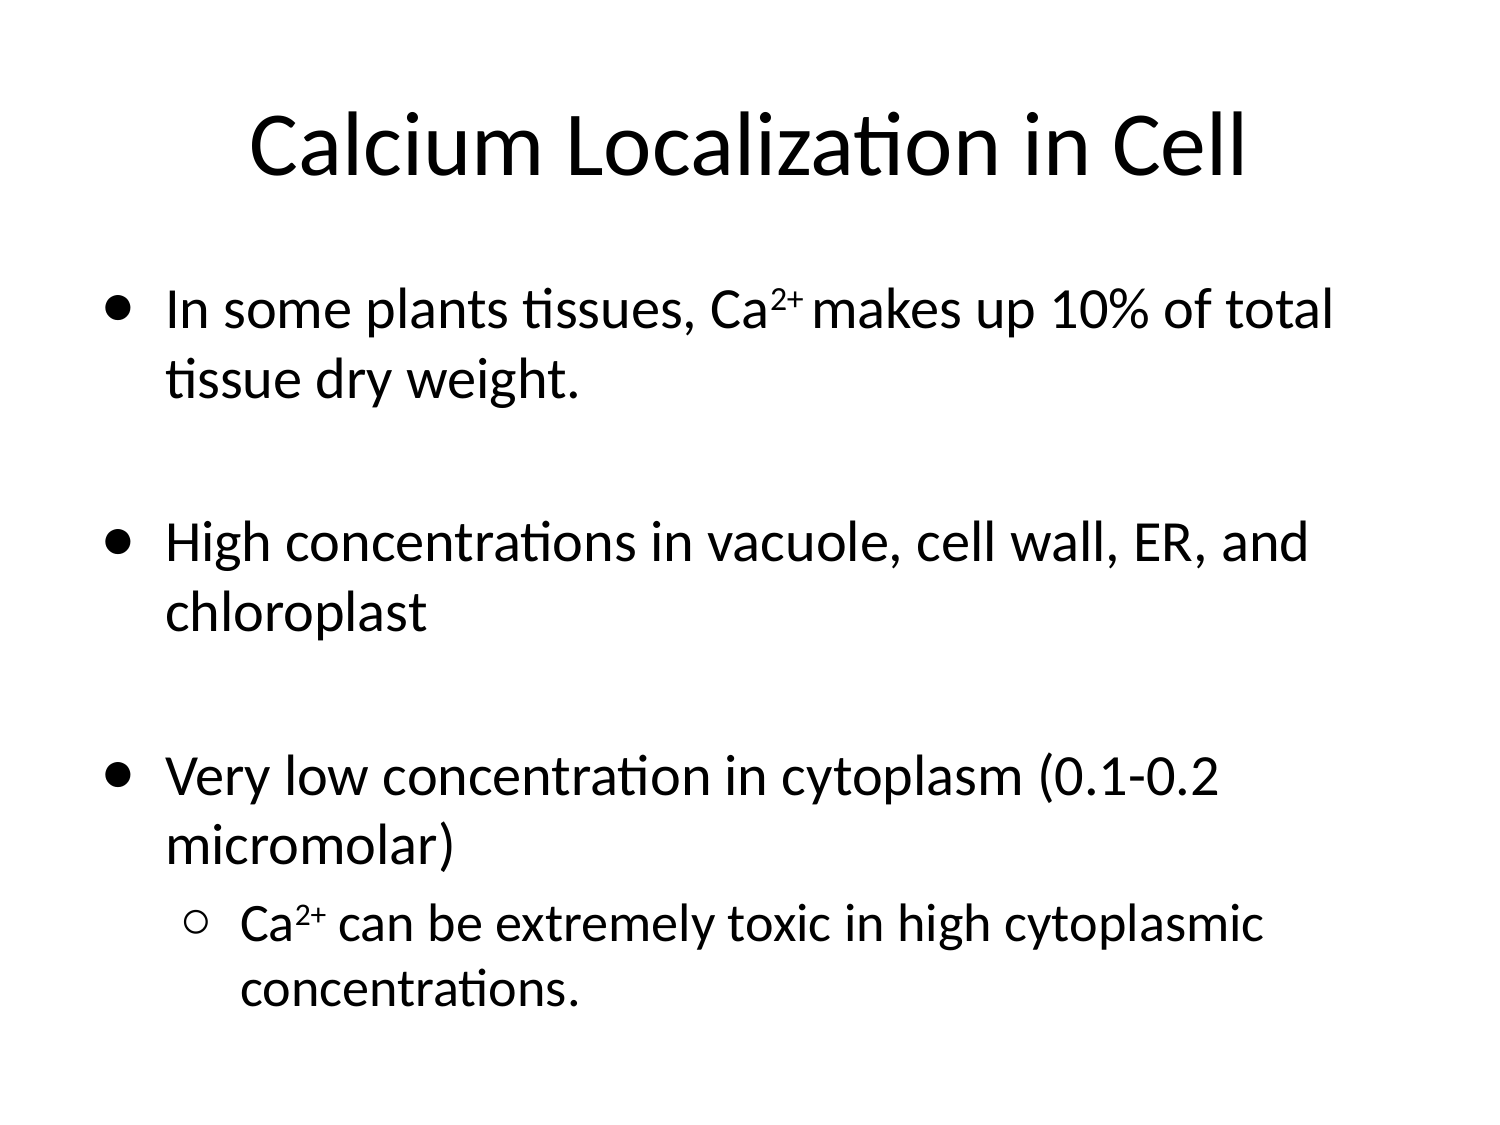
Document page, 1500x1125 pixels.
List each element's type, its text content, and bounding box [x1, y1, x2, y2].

title Calcium Localization in Cell [75, 45, 1425, 233]
list In some plants tissues, Ca2+ makes up 10% of total tissue dry weight. High concentrations in vacuole, cell wall, ER, and chloroplast Very low concentration in cytoplasm (0.1-0.2 micromolar) Ca2+ can be extremely toxic in high cytoplasmic concentrations. [75, 262, 1425, 1005]
